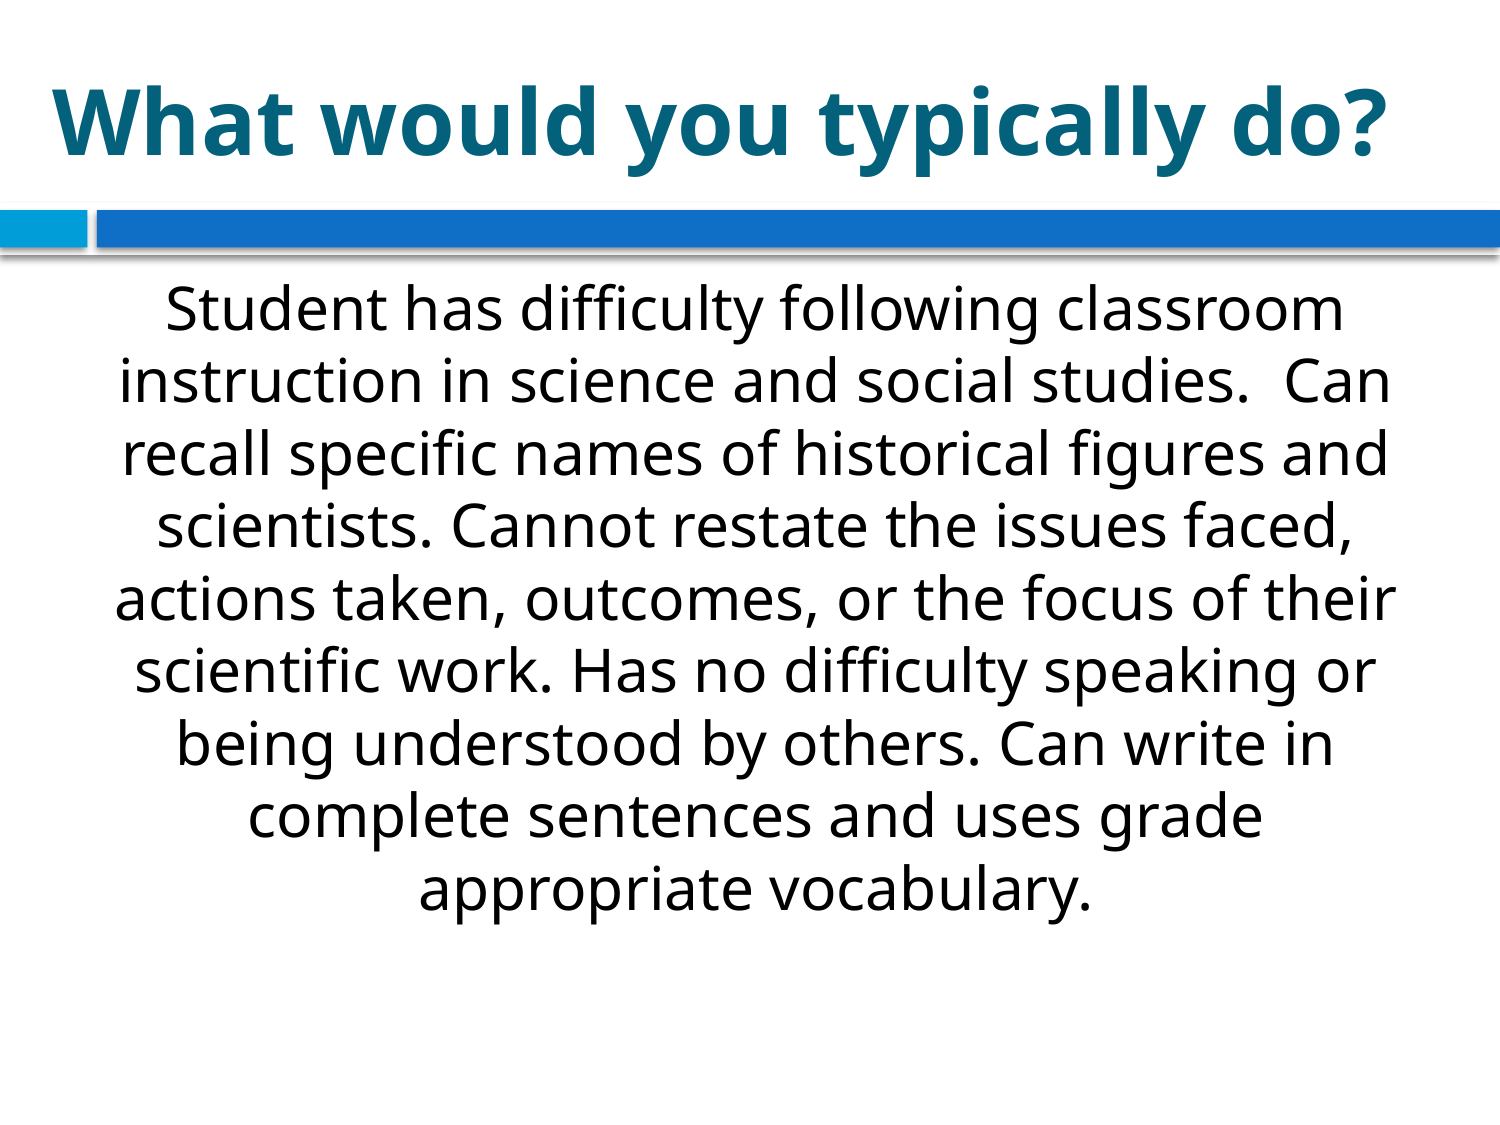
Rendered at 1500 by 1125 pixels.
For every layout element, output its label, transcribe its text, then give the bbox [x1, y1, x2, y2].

list Student has difficulty following classroom instruction in science and social studies. Can recall specific names of historical figures and scientists. Cannot restate the issues faced, actions taken, outcomes, or the focus of their scientific work. Has no difficulty speaking or being understood by others. Can write in complete sentences and uses grade appropriate vocabulary. [75, 262, 1438, 1075]
title What would you typically do? [37, 37, 1500, 200]
